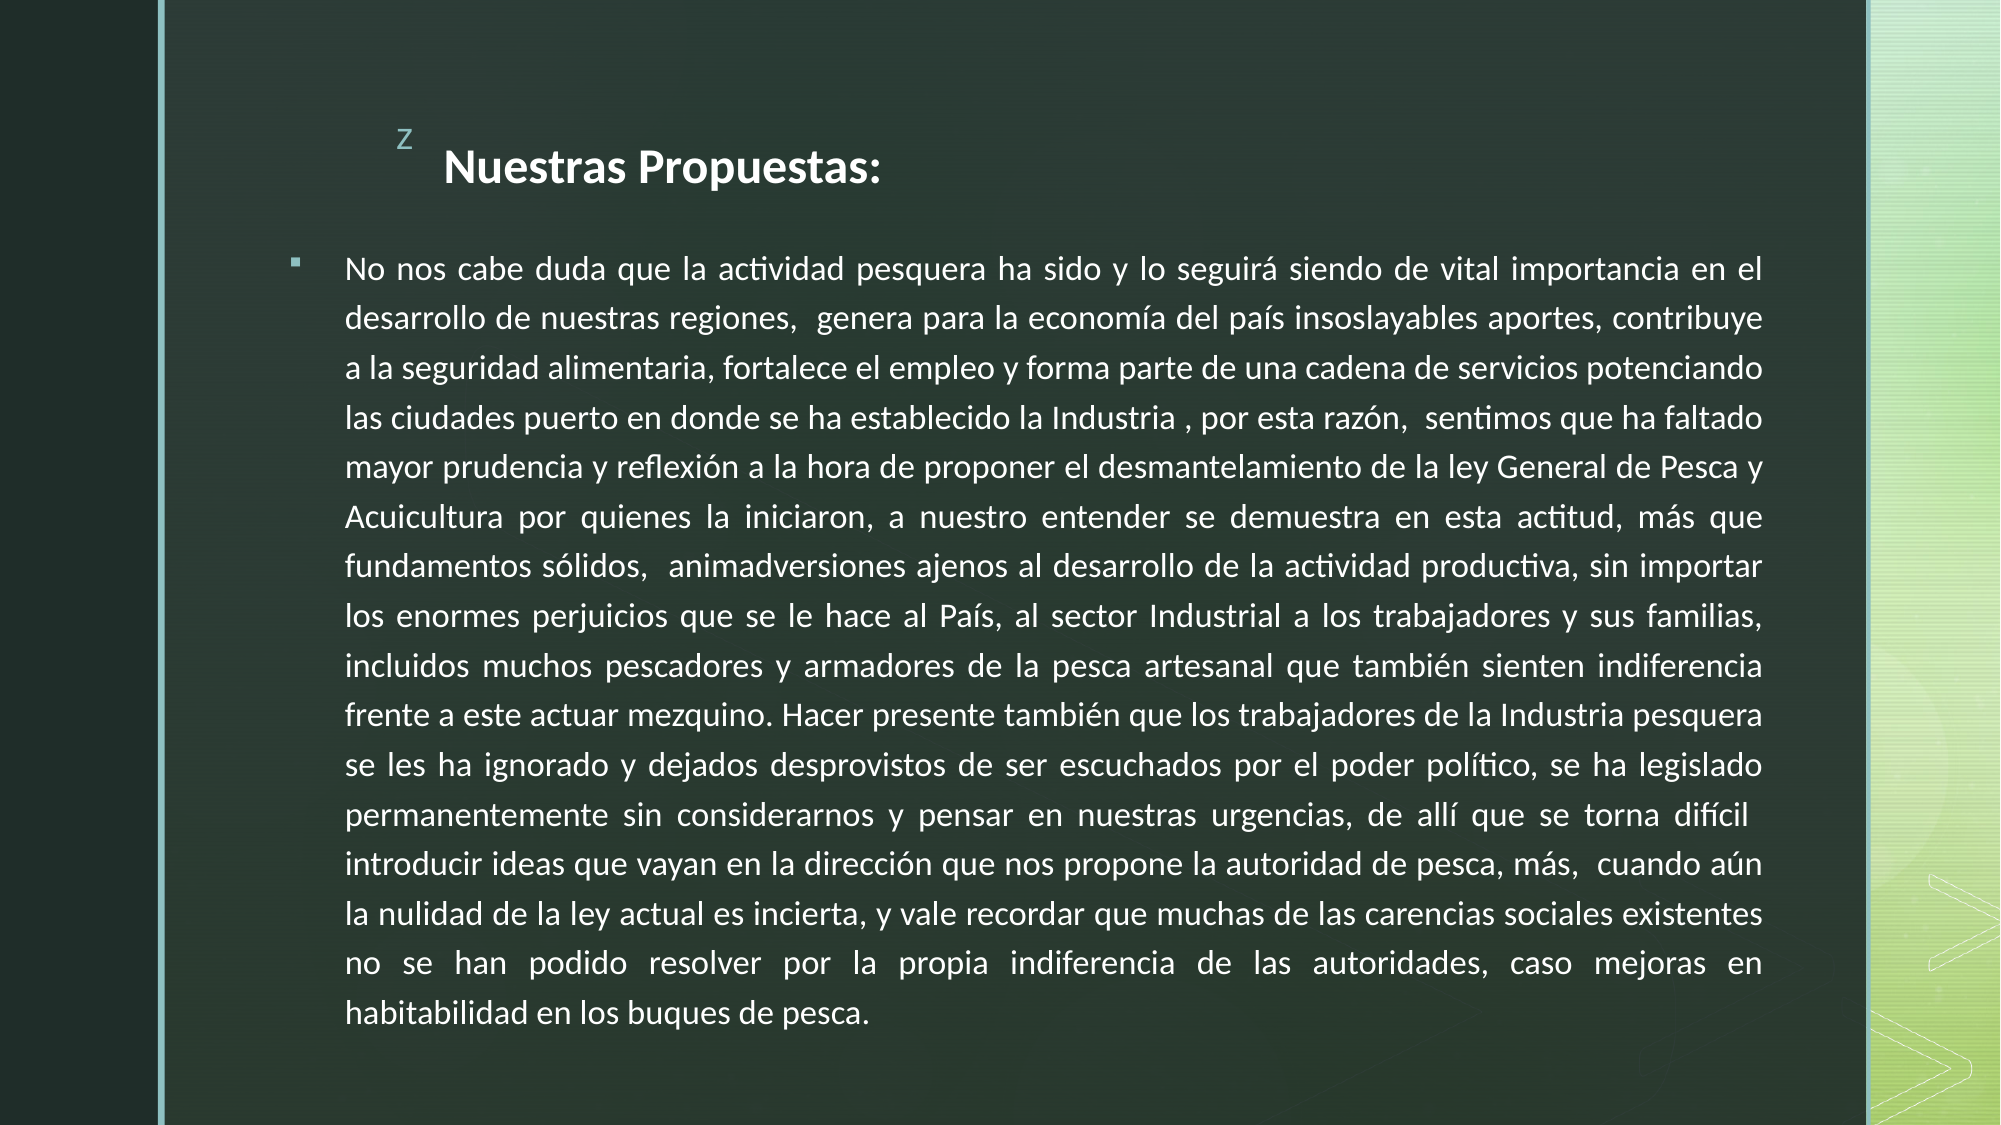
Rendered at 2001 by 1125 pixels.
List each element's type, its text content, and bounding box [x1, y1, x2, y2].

picture [1871, 0, 2001, 1125]
title Nuestras Propuestas: [428, 132, 1734, 210]
list No nos cabe duda que la actividad pesquera ha sido y lo seguirá siendo de vital importancia en el desarrollo de nuestras regiones, genera para la economía del país insoslayables aportes, contribuye a la seguridad alimentaria, fortalece el empleo y forma parte de una cadena de servicios potenciando las ciudades puerto en donde se ha establecido la Industria , por esta razón, sentimos que ha faltado mayor prudencia y reflexión a la hora de proponer el desmantelamiento de la ley General de Pesca y Acuicultura por quienes la iniciaron, a nuestro entender se demuestra en esta actitud, más que fundamentos sólidos, animadversiones ajenos al desarrollo de la actividad productiva, sin importar los enormes perjuicios que se le hace al País, al sector Industrial a los trabajadores y sus familias, incluidos muchos pescadores y armadores de la pesca artesanal que también sienten indiferencia frente a este actuar mezquino. Hacer presente también que los trabajadores de la Industria pesquera se les ha ignorado y dejados desprovistos de ser escuchados por el poder político, se ha legislado permanentemente sin considerarnos y pensar en nuestras urgencias, de allí que se torna difícil introducir ideas que vayan en la dirección que nos propone la autoridad de pesca, más, cuando aún la nulidad de la ley actual es incierta, y vale recordar que muchas de las carencias sociales existentes no se han podido resolver por la propia indiferencia de las autoridades, caso mejoras en habitabilidad en los buques de pesca. [273, 225, 1779, 1043]
